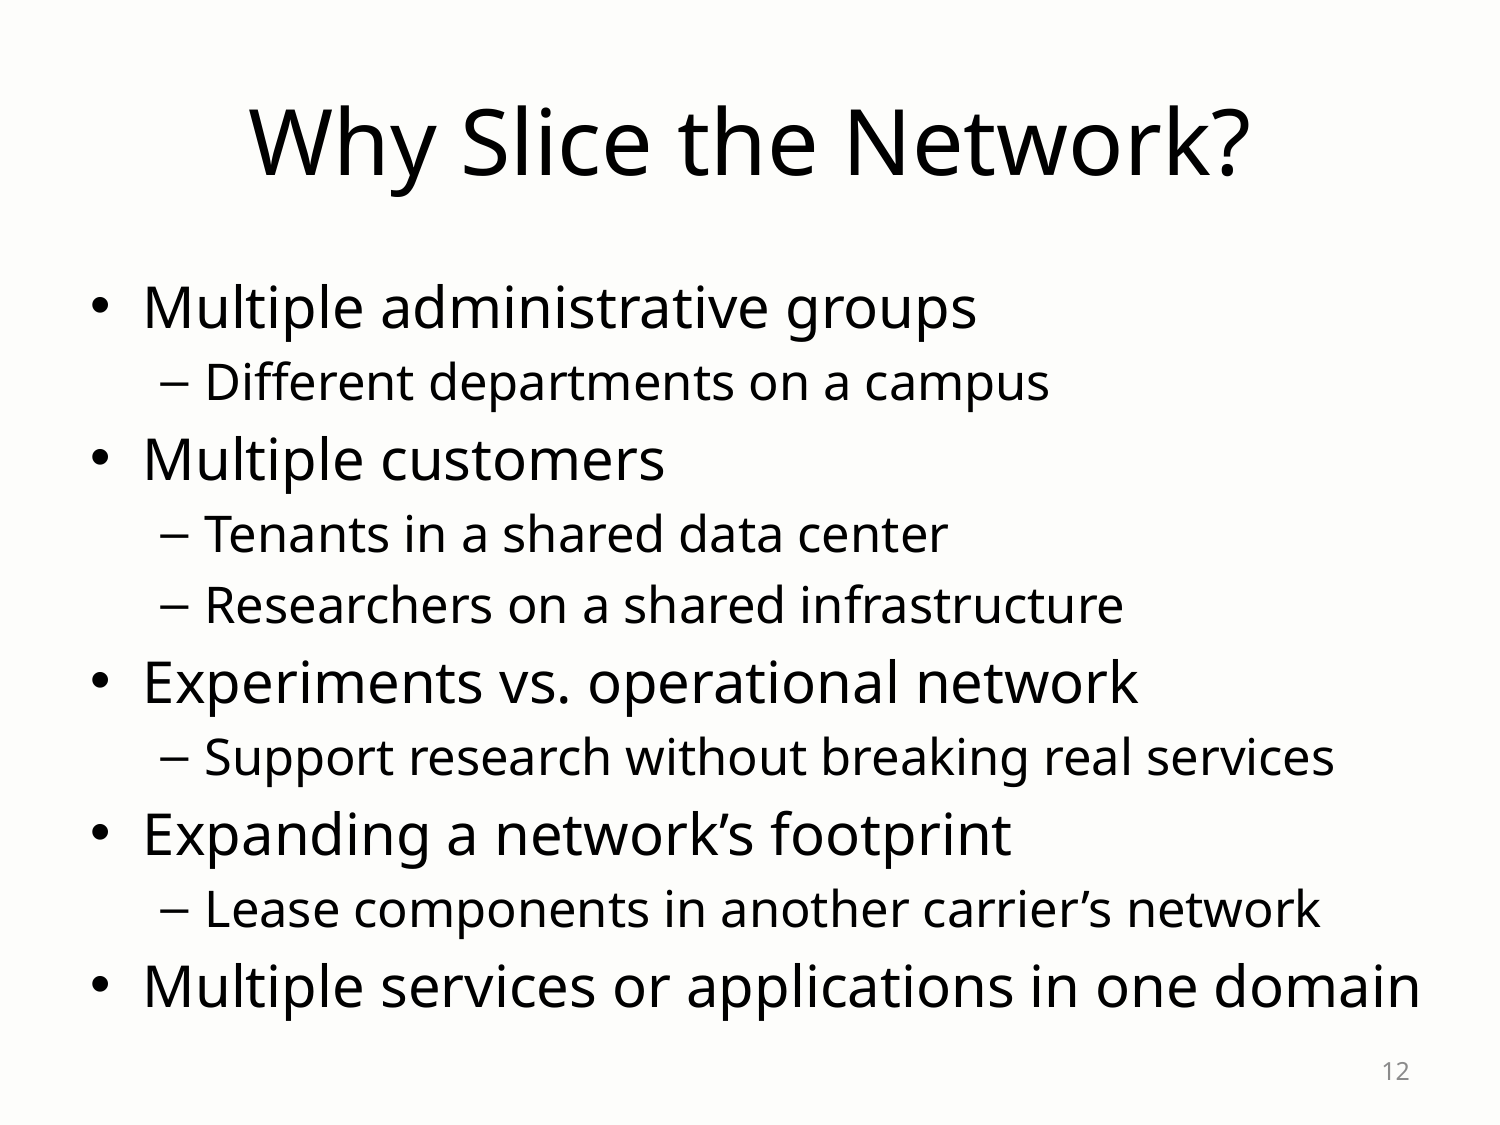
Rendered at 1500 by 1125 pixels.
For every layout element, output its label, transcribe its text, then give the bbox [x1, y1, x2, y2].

slide_number 12 [1074, 1042, 1425, 1103]
list Multiple administrative groups Different departments on a campus Multiple customers Tenants in a shared data center Researchers on a shared infrastructure Experiments vs. operational network Support research without breaking real services Expanding a network’s footprint Lease components in another carrier’s network Multiple services or applications in one domain [75, 262, 1463, 1043]
title Why Slice the Network? [75, 45, 1425, 233]
